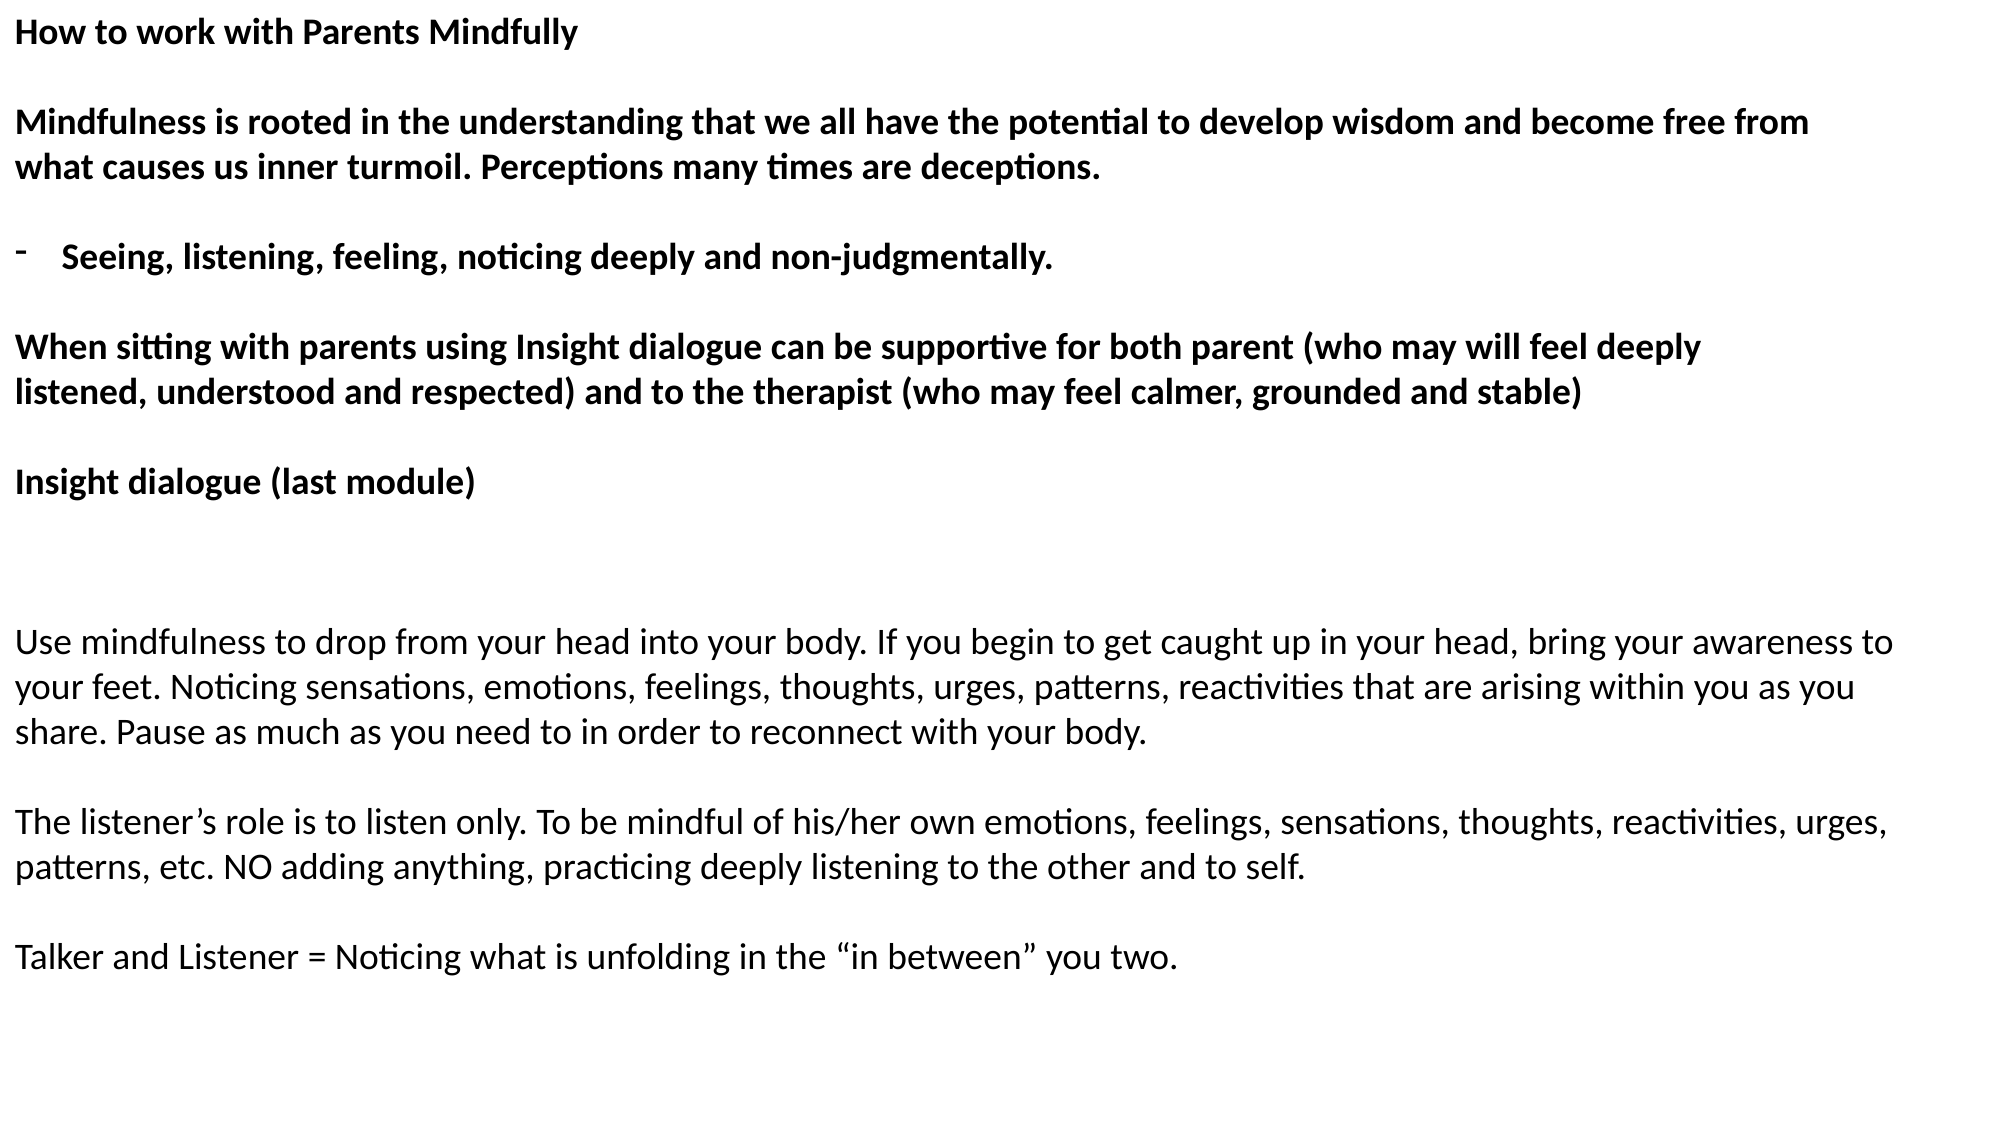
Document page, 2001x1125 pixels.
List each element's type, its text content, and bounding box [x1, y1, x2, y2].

text_box Use mindfulness to drop from your head into your body. If you begin to get caught up in your head, bring your awareness to your feet. Noticing sensations, emotions, feelings, thoughts, urges, patterns, reactivities that are arising within you as you share. Pause as much as you need to in order to reconnect with your body. The listener’s role is to listen only. To be mindful of his/her own emotions, feelings, sensations, thoughts, reactivities, urges, patterns, etc. NO adding anything, practicing deeply listening to the other and to self. Talker and Listener = Noticing what is unfolding in the “in between” you two. [0, 564, 1948, 1030]
text_box How to work with Parents Mindfully Mindfulness is rooted in the understanding that we all have the potential to develop wisdom and become free from what causes us inner turmoil. Perceptions many times are deceptions. Seeing, listening, feeling, noticing deeply and non-judgmentally. When sitting with parents using Insight dialogue can be supportive for both parent (who may will feel deeply listened, understood and respected) and to the therapist (who may feel calmer, grounded and stable) Insight dialogue (last module) [0, 0, 1850, 510]
